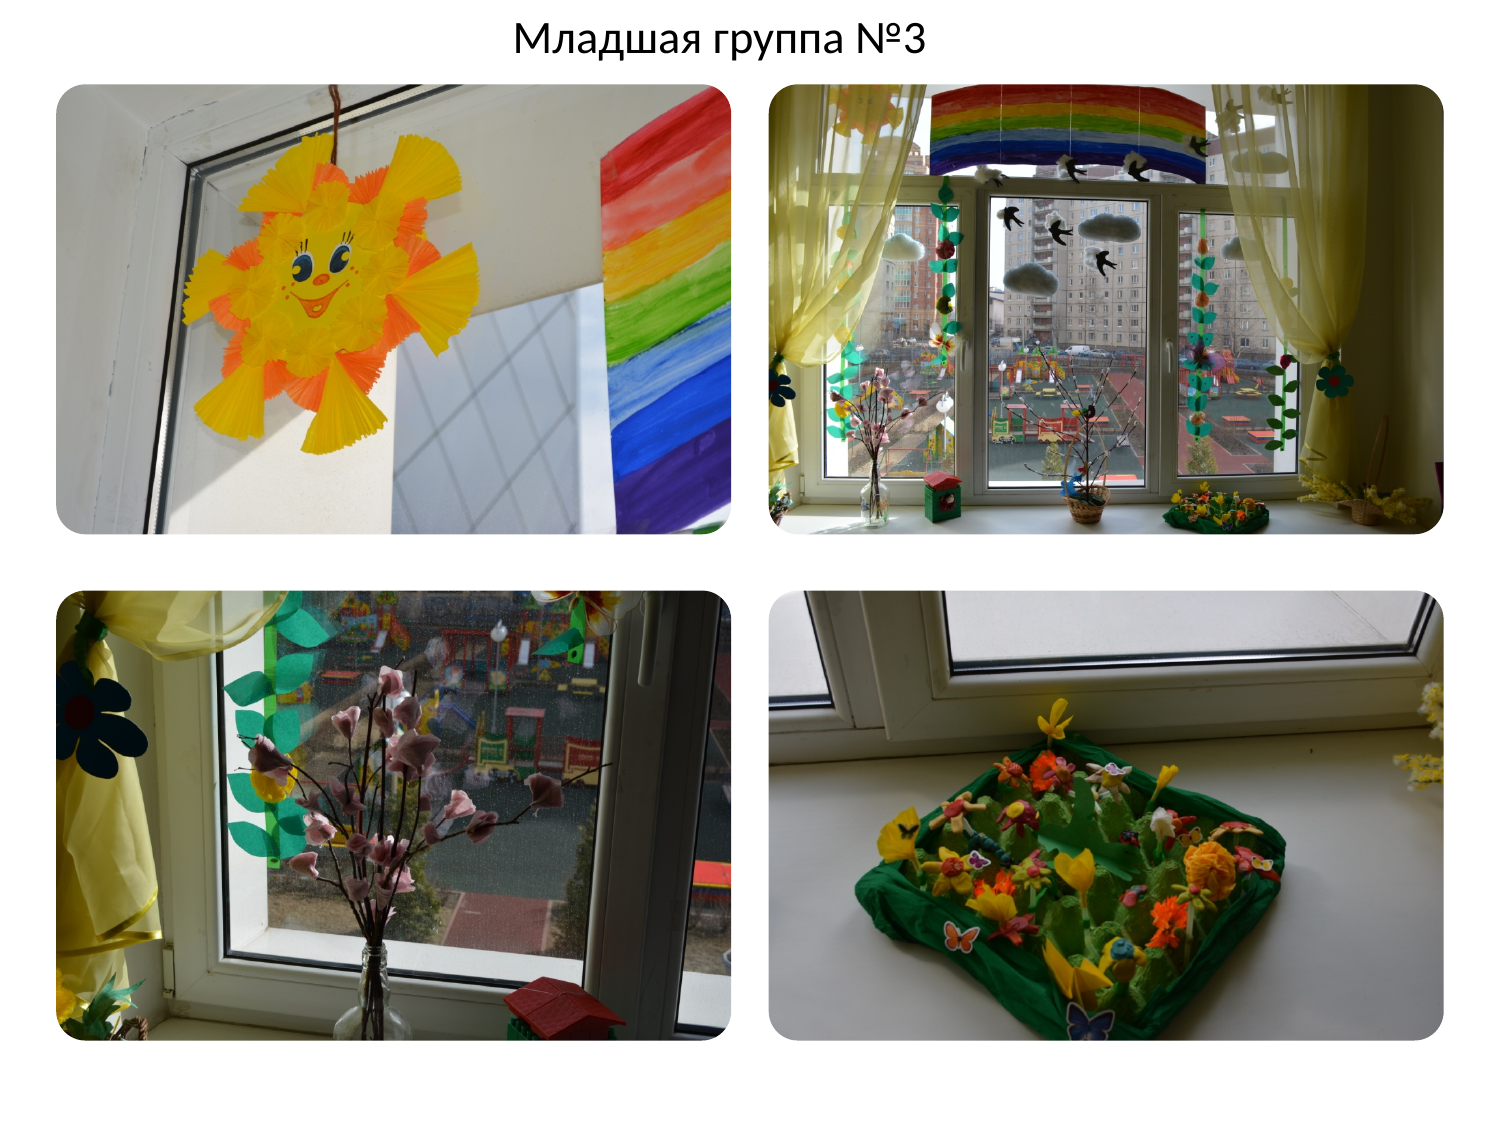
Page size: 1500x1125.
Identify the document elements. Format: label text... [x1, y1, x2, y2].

picture [768, 590, 1444, 1041]
picture [55, 590, 732, 1041]
picture [55, 84, 732, 535]
picture [768, 84, 1444, 535]
text_box Младшая группа №3 [194, 0, 1245, 71]
